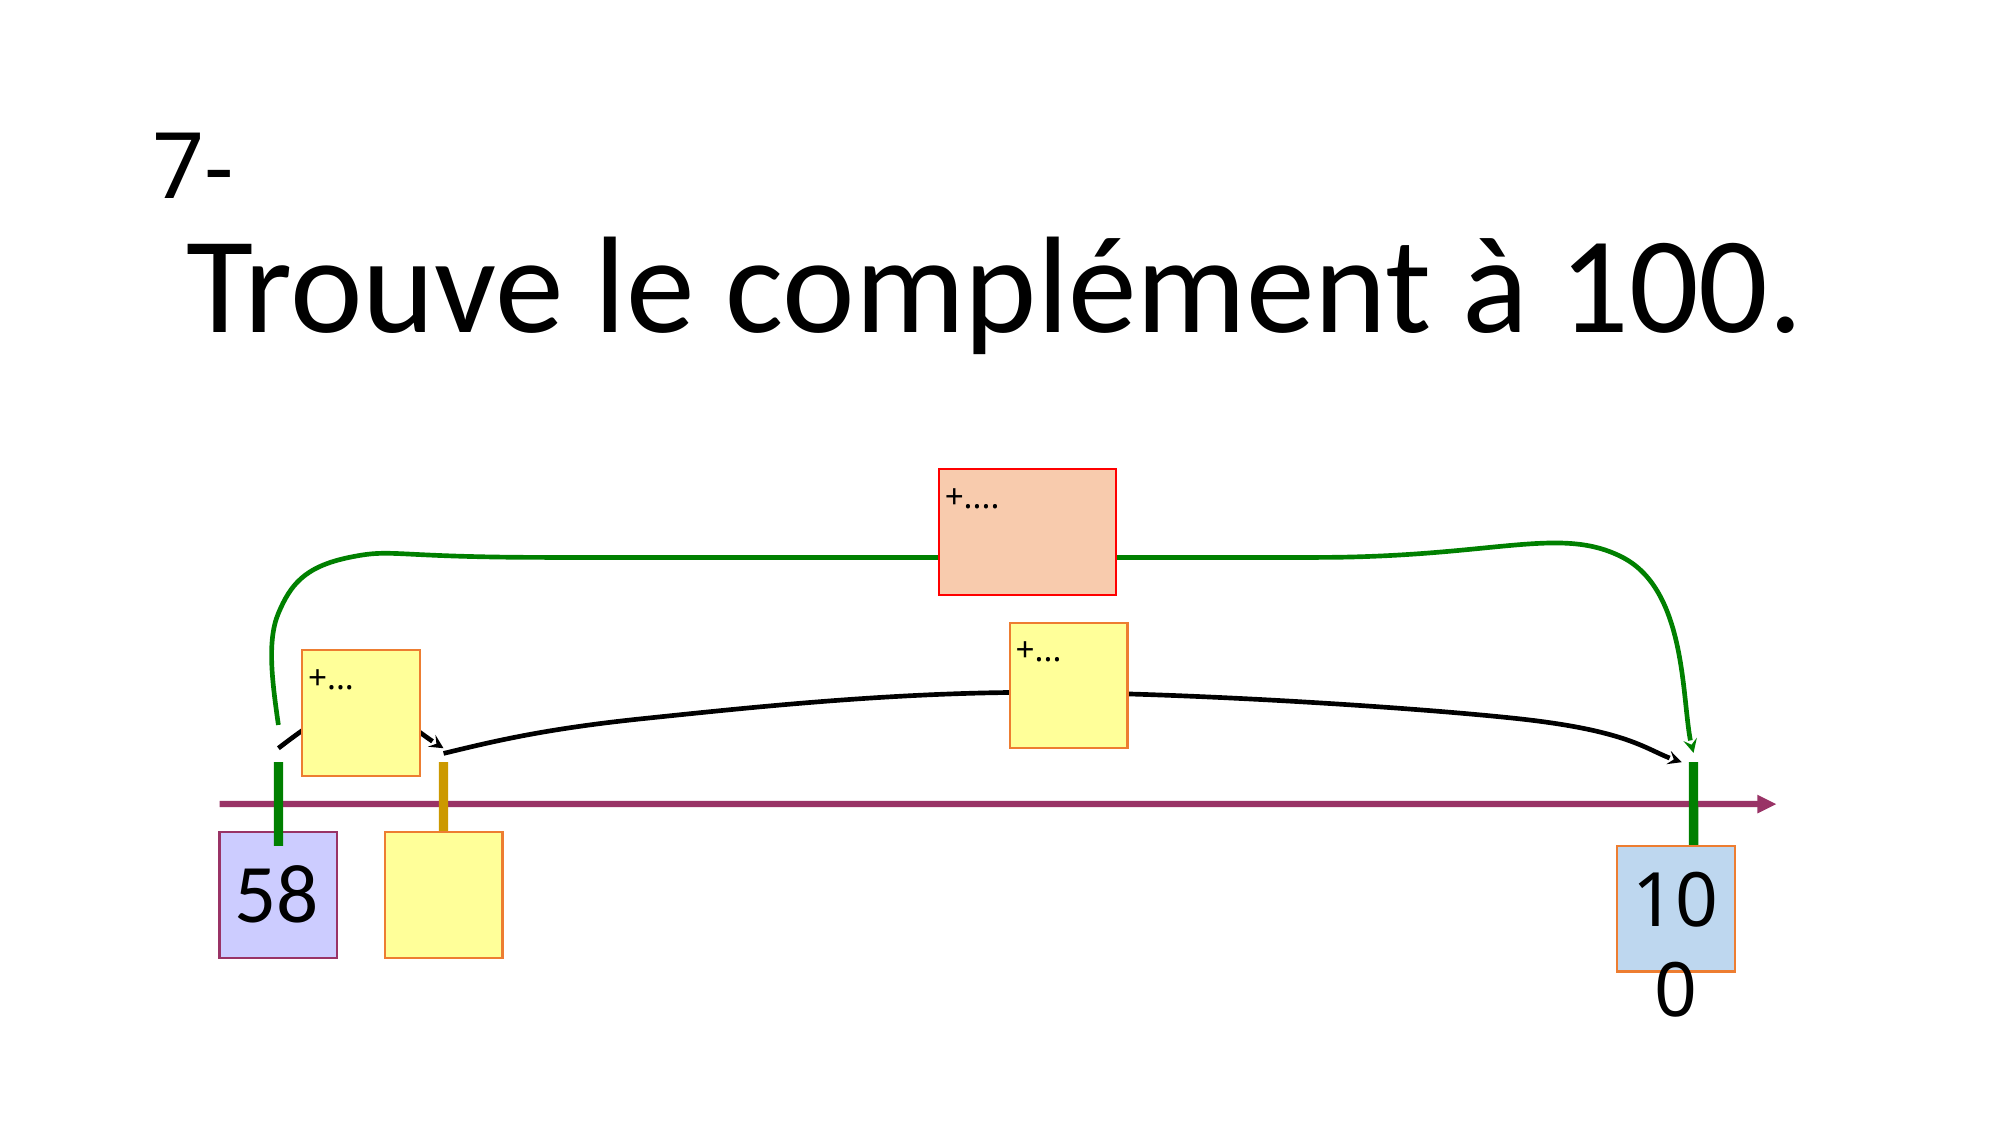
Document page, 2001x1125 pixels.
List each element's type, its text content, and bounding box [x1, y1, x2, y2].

title 7- [137, 59, 1863, 278]
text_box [219, 468, 1776, 972]
list Trouve le complément à 100. [133, 205, 1859, 920]
